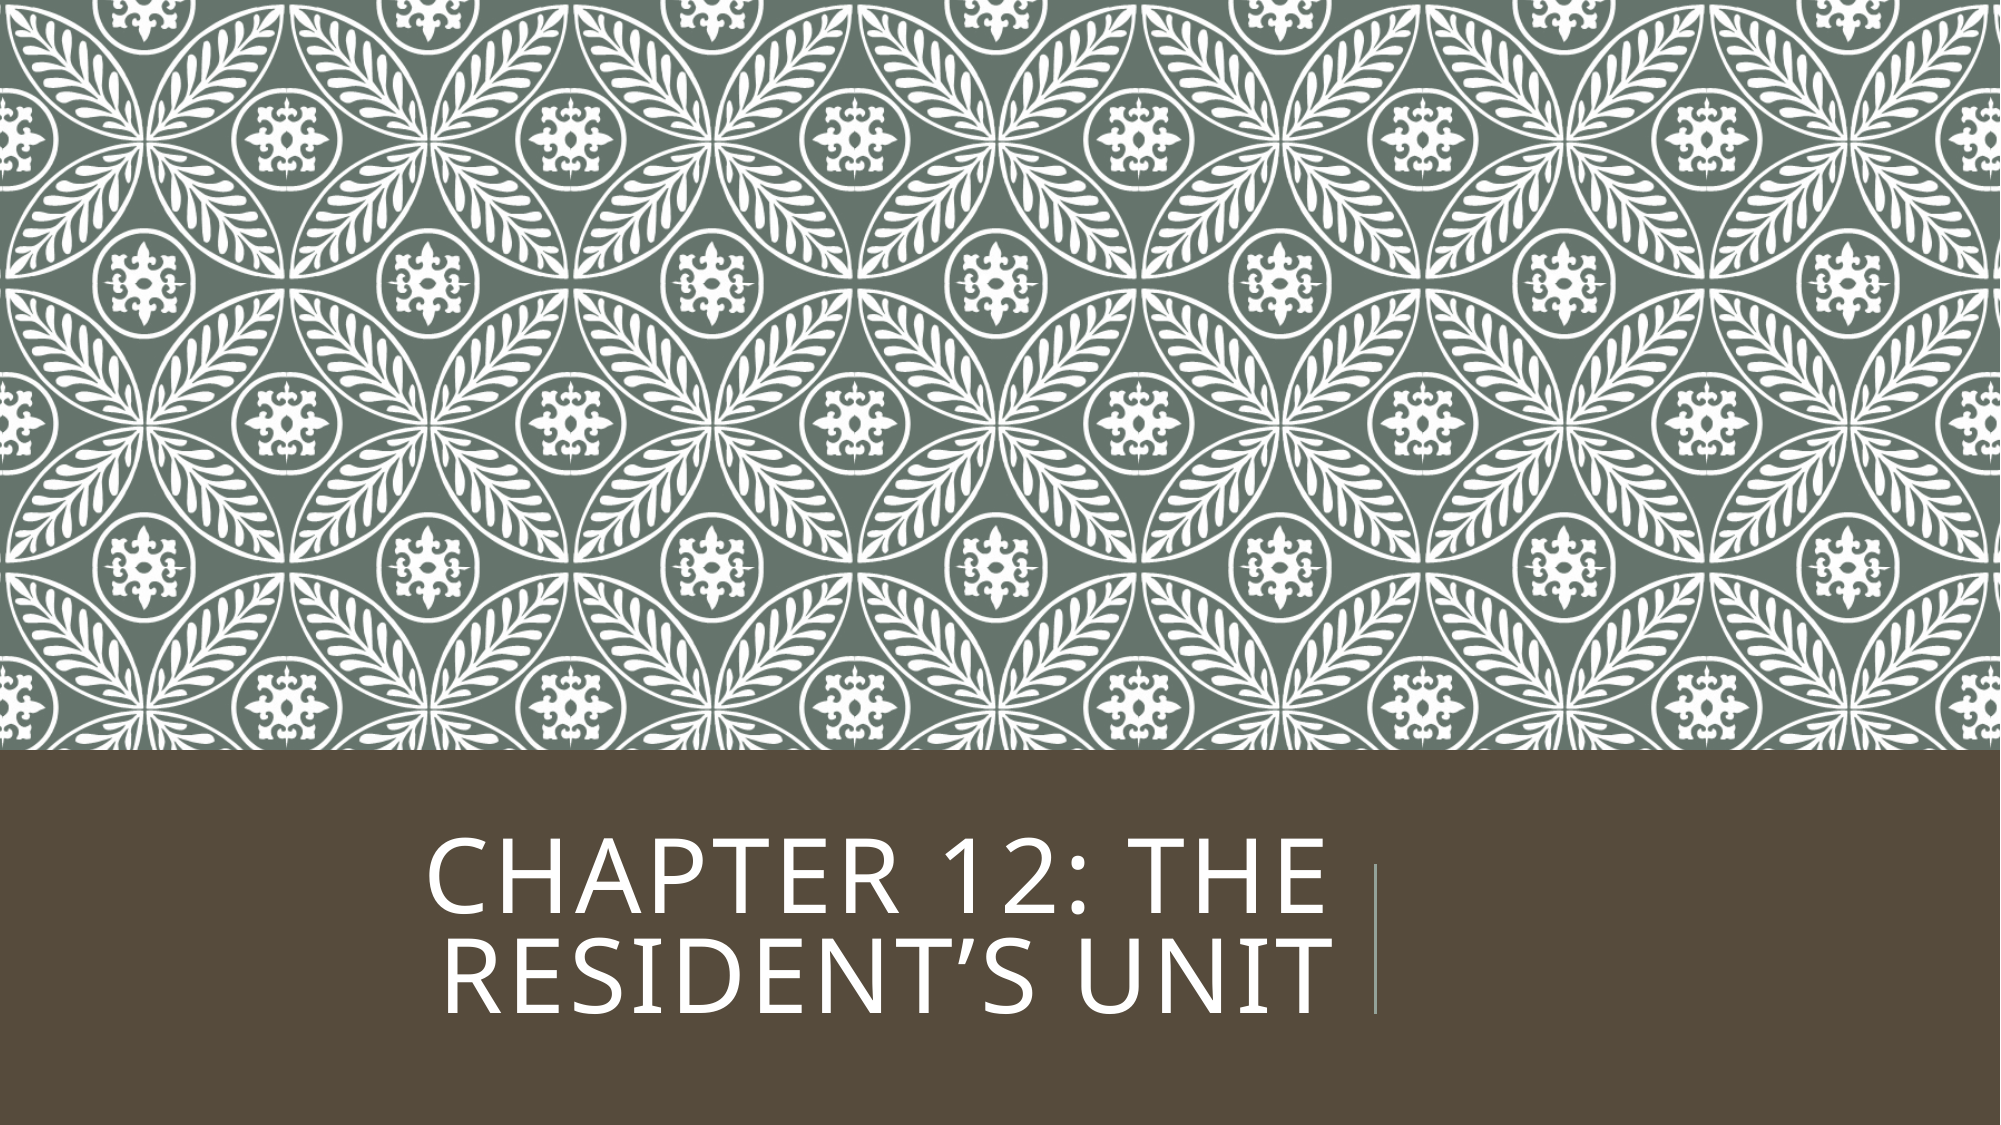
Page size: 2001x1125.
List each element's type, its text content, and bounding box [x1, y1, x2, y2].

title Chapter 12: The Resident’s unit [75, 813, 1350, 1054]
